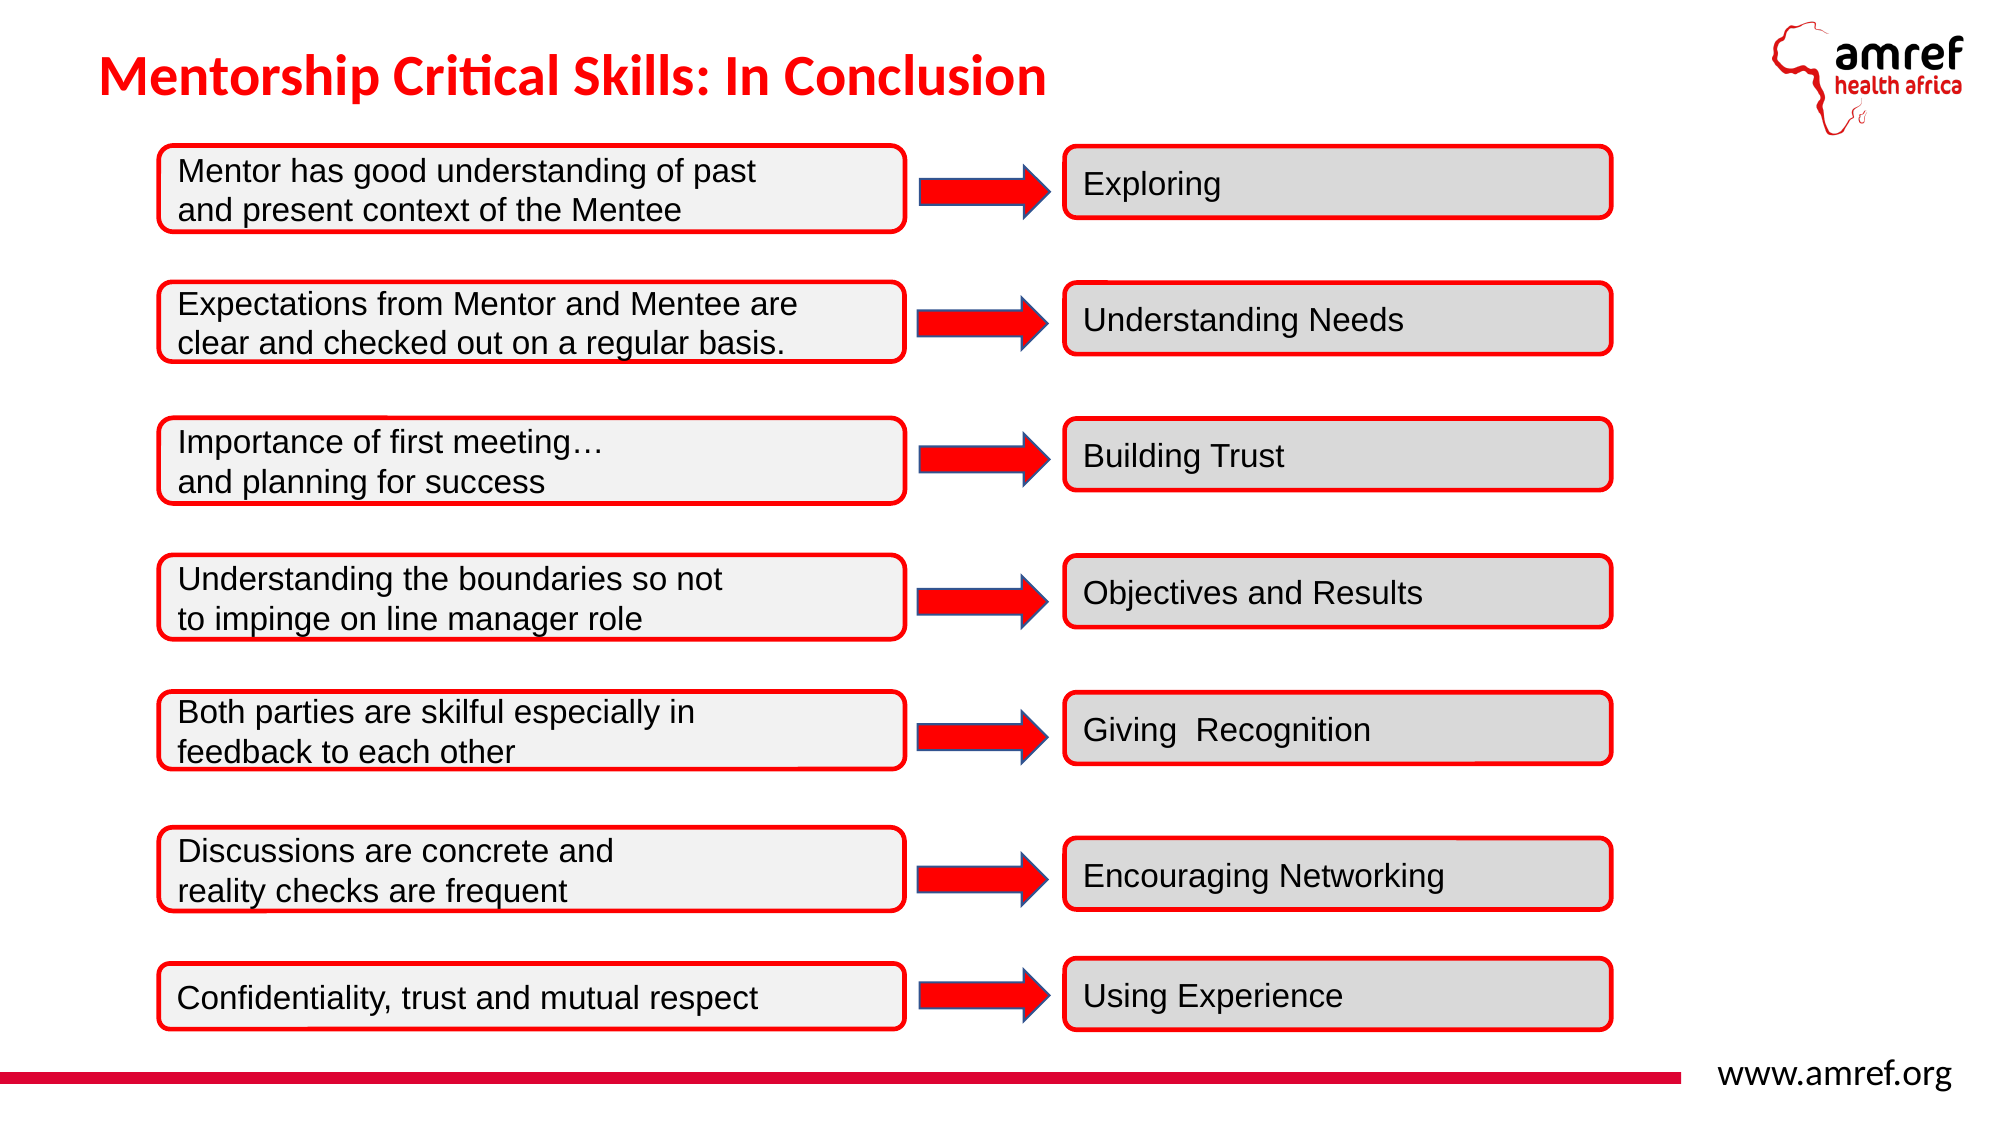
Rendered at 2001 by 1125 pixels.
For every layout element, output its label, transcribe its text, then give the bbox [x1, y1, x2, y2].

text_box Understanding Needs [1064, 282, 1612, 355]
text_box [916, 295, 1050, 352]
text_box [918, 431, 1052, 488]
text_box Mentor has good understanding of past and present context of the Mentee [158, 145, 906, 232]
text_box Objectives and Results [1064, 555, 1612, 628]
text_box [918, 967, 1052, 1024]
picture [1766, 6, 1969, 150]
text_box Building Trust [1064, 418, 1612, 491]
text_box Confidentiality, trust and mutual respect [158, 963, 905, 1030]
text_box Expectations from Mentor and Mentee are clear and checked out on a regular basis. [158, 281, 905, 362]
text_box Encouraging Networking [1064, 837, 1612, 910]
text_box Importance of first meeting… and planning for success [158, 417, 906, 504]
text_box Both parties are skilful especially in feedback to each other [158, 691, 906, 770]
text_box Exploring [1064, 146, 1612, 218]
text_box [916, 573, 1050, 631]
text_box Mentorship Critical Skills: In Conclusion [83, 29, 1766, 115]
text_box [918, 163, 1052, 221]
text_box www.amref.org [1702, 1040, 1968, 1101]
text_box [916, 708, 1050, 766]
text_box Understanding the boundaries so not to impinge on line manager role [158, 554, 906, 640]
picture [0, 1072, 1682, 1084]
text_box Using Experience [1064, 958, 1612, 1030]
text_box [916, 851, 1050, 908]
text_box Discussions are concrete and reality checks are frequent [158, 827, 905, 911]
text_box Giving Recognition [1064, 692, 1612, 764]
